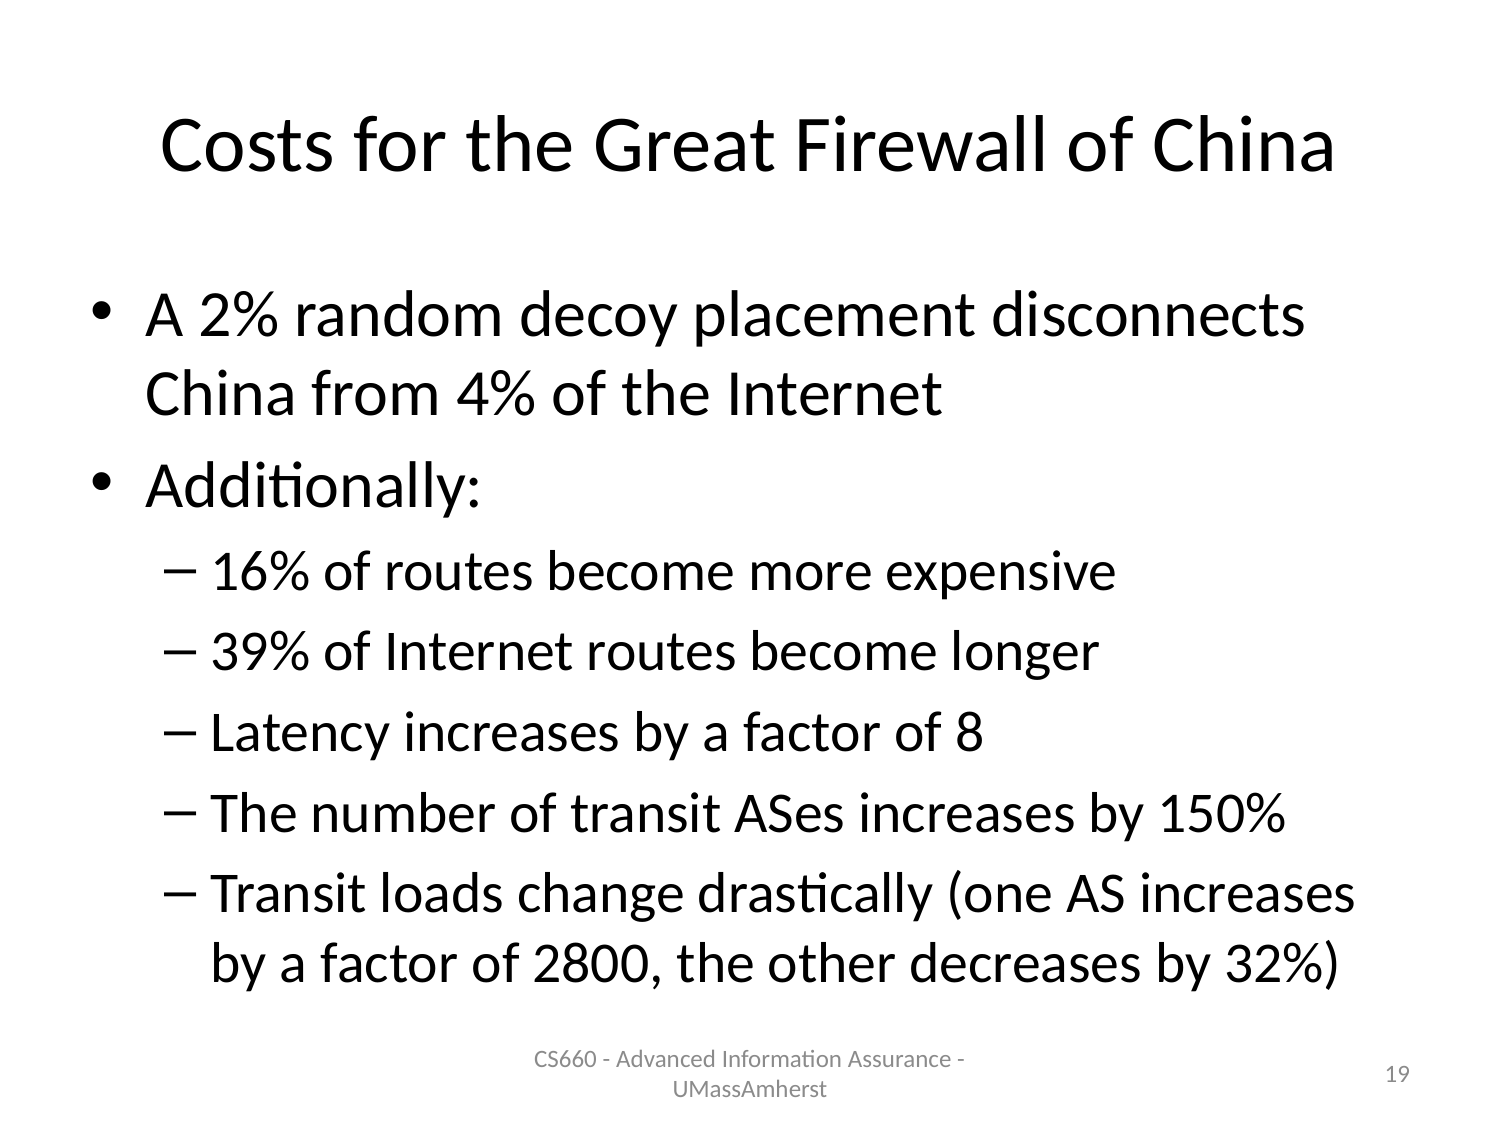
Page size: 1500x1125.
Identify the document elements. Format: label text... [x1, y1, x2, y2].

list A 2% random decoy placement disconnects China from 4% of the Internet Additionally: 16% of routes become more expensive 39% of Internet routes become longer Latency increases by a factor of 8 The number of transit ASes increases by 150% Transit loads change drastically (one AS increases by a factor of 2800, the other decreases by 32%) [75, 262, 1425, 1005]
slide_number 19 [1074, 1042, 1425, 1103]
title Costs for the Great Firewall of China [75, 45, 1425, 233]
footer CS660 - Advanced Information Assurance - UMassAmherst [512, 1042, 988, 1103]
